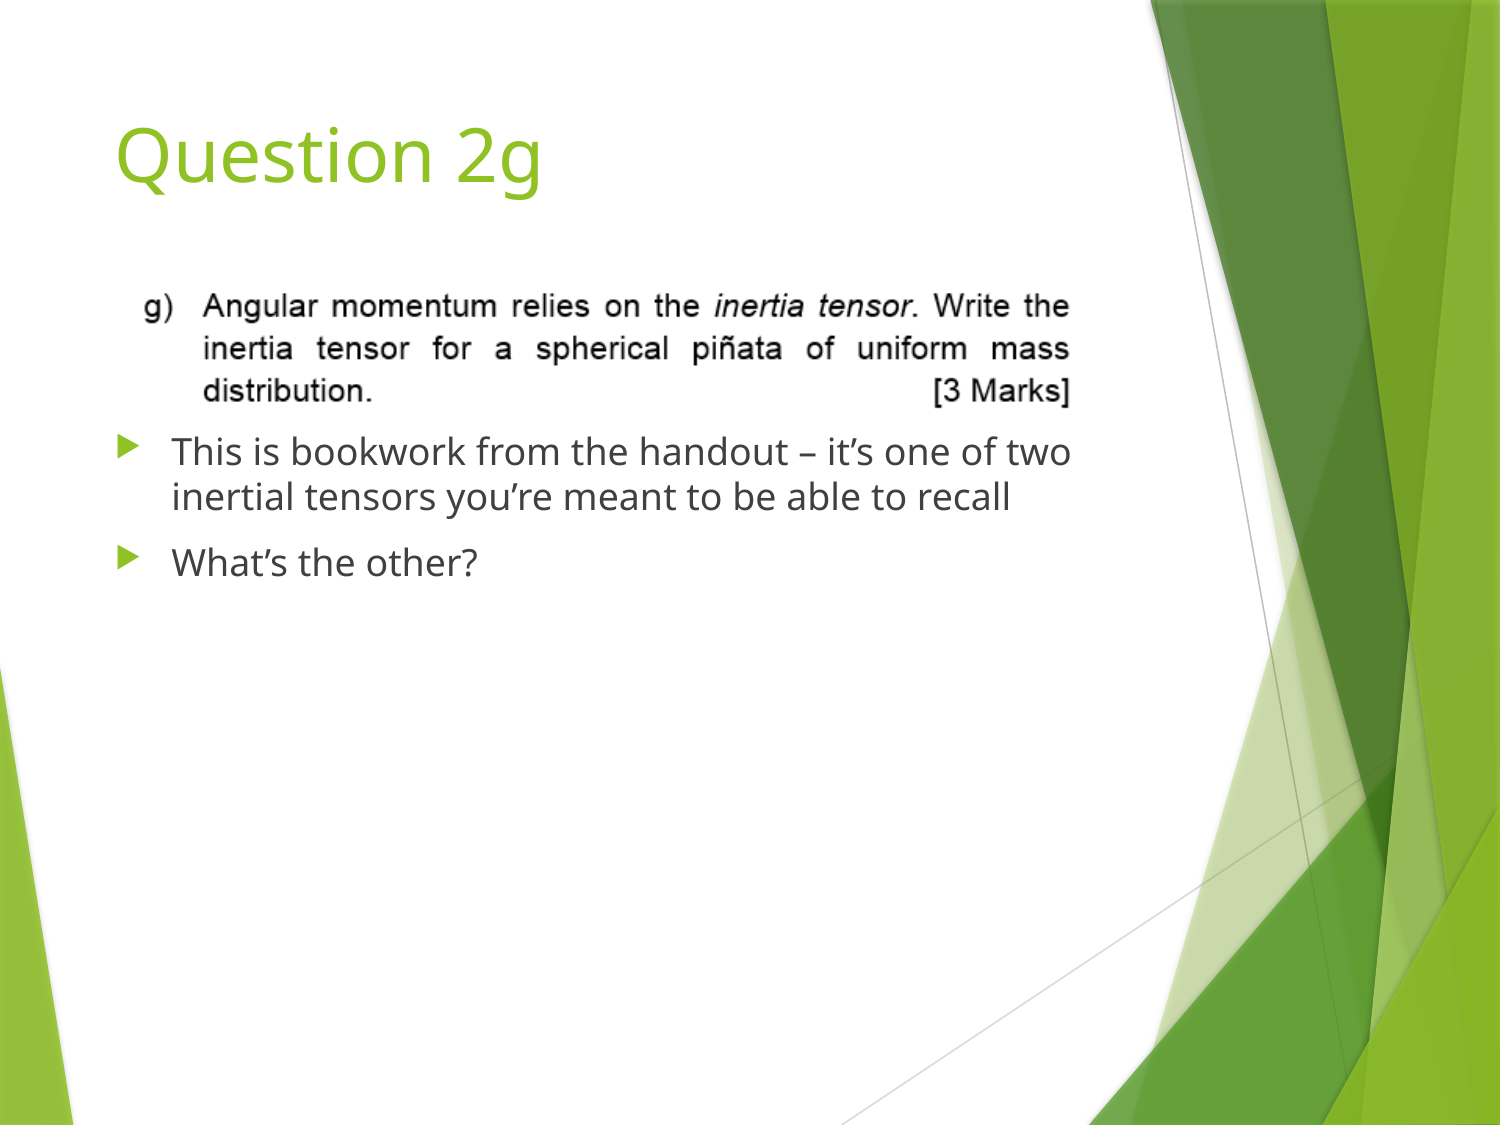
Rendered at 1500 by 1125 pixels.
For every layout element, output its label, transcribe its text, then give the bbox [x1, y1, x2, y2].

title Question 2g [99, 99, 1142, 317]
list This is bookwork from the handout – it’s one of two inertial tensors you’re meant to be able to recall What’s the other? [99, 354, 1142, 992]
picture [123, 281, 1091, 428]
